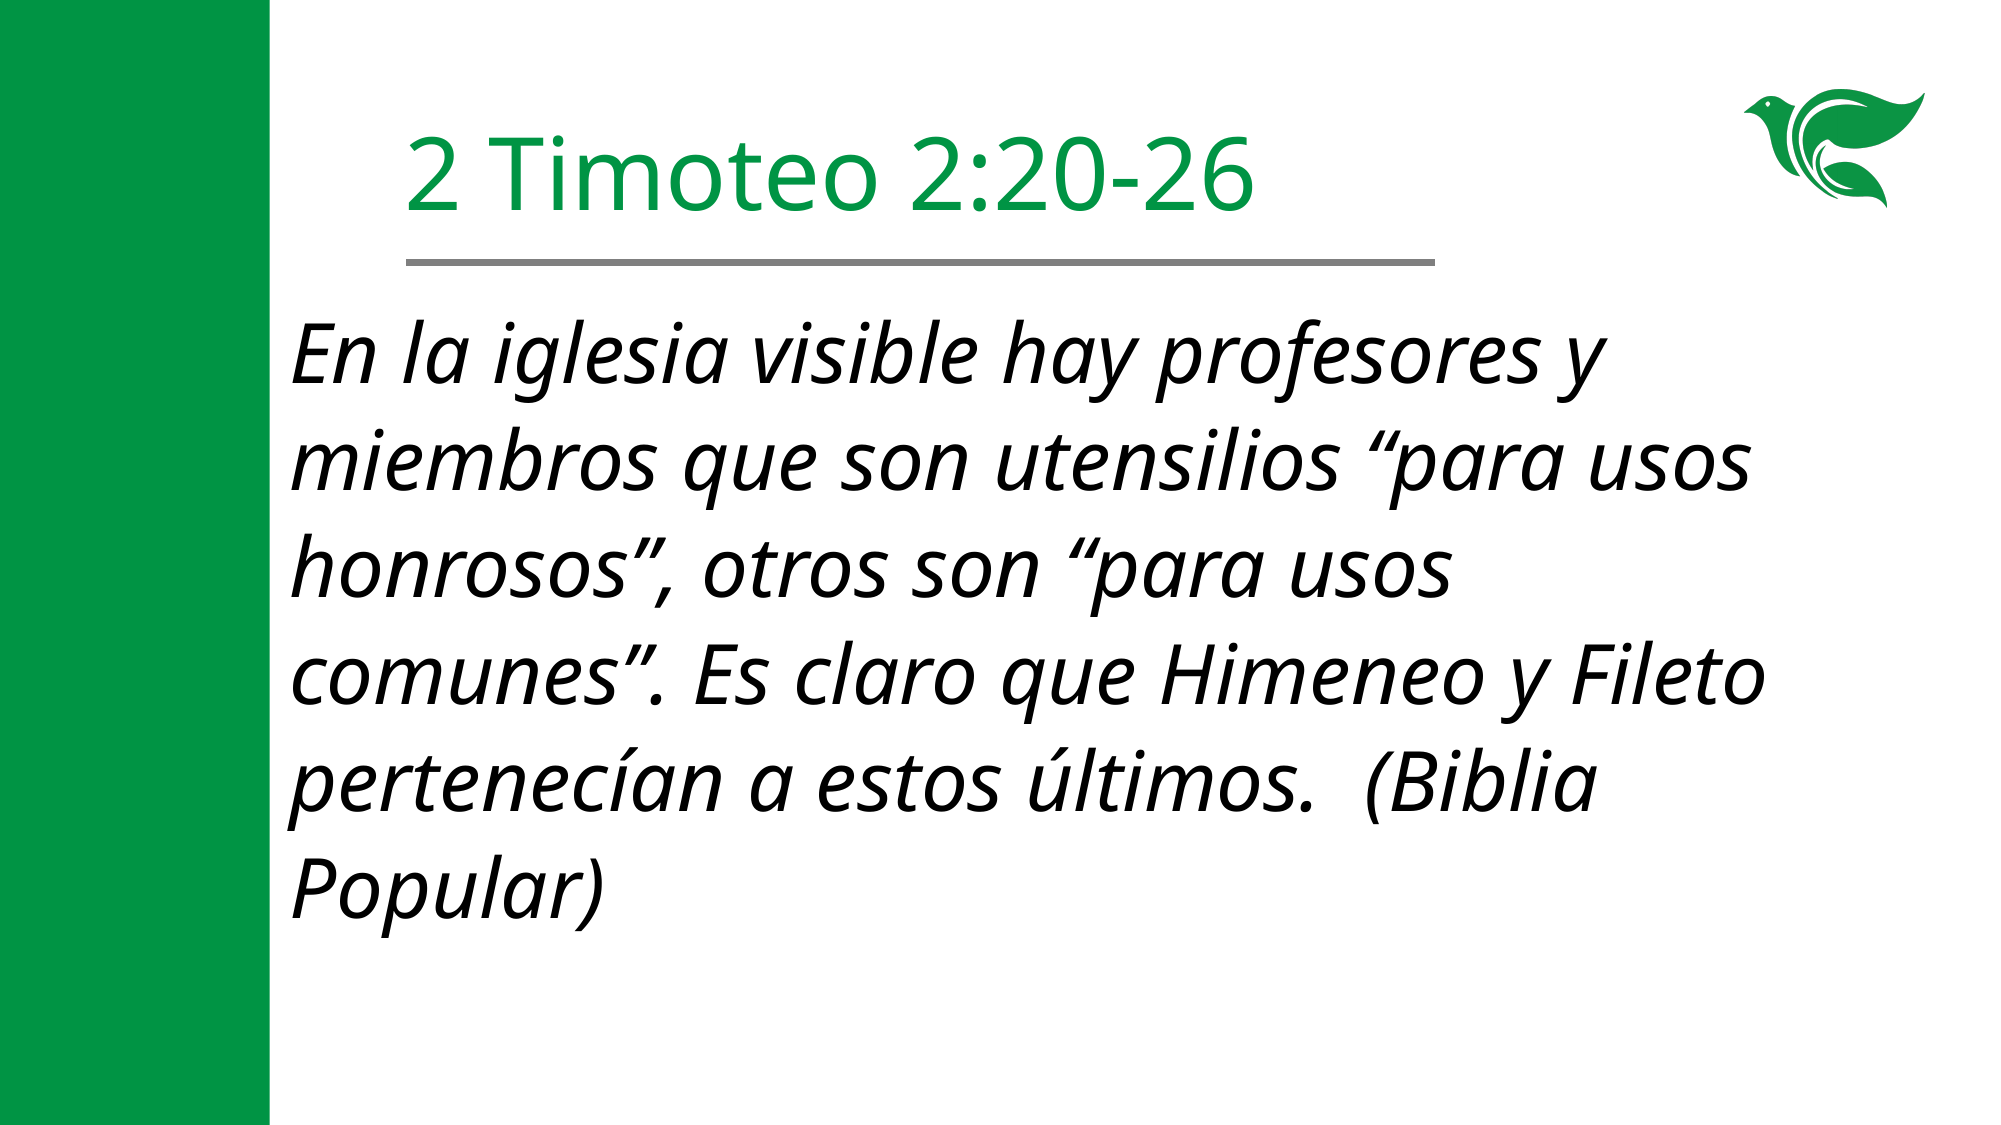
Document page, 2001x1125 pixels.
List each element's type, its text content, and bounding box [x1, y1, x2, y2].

text_box 2 Timoteo 2:20-26 [389, 101, 1669, 239]
picture [1722, 47, 1953, 240]
text_box En la iglesia visible hay profesores y miembros que son utensilios “para usos honrosos”, otros son “para usos comunes”. Es claro que Himeneo y Fileto pertenecían a estos últimos. (Biblia Popular) [274, 285, 1833, 943]
text_box [0, 0, 270, 1125]
